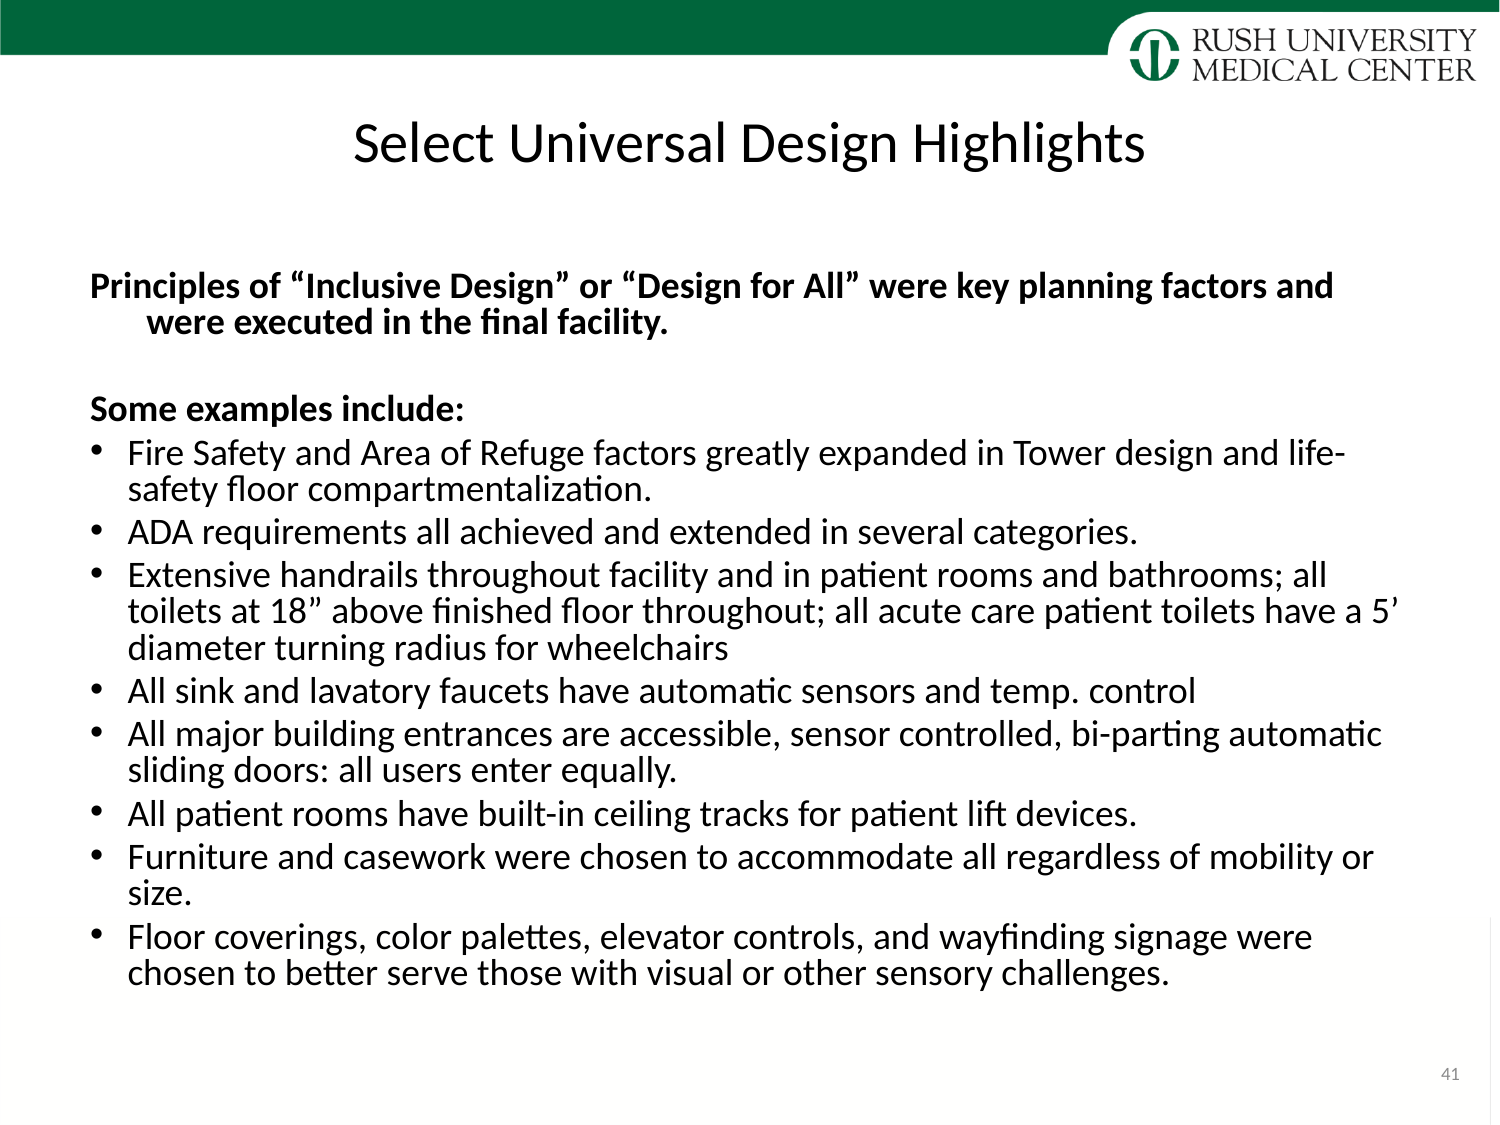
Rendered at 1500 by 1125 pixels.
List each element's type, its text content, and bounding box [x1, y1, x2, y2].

picture [0, 0, 1500, 1125]
list Principles of “Inclusive Design” or “Design for All” were key planning factors and were executed in the final facility. Some examples include: Fire Safety and Area of Refuge factors greatly expanded in Tower design and life-safety floor compartmentalization. ADA requirements all achieved and extended in several categories. Extensive handrails throughout facility and in patient rooms and bathrooms; all toilets at 18” above finished floor throughout; all acute care patient toilets have a 5’ diameter turning radius for wheelchairs All sink and lavatory faucets have automatic sensors and temp. control All major building entrances are accessible, sensor controlled, bi-parting automatic sliding doors: all users enter equally. All patient rooms have built-in ceiling tracks for patient lift devices. Furniture and casework were chosen to accommodate all regardless of mobility or size. Floor coverings, color palettes, elevator controls, and wayfinding signage were chosen to better serve those with visual or other sensory challenges. [74, 262, 1426, 1006]
title Select Universal Design Highlights [74, 44, 1426, 233]
slide_number 41 [1125, 1042, 1475, 1103]
